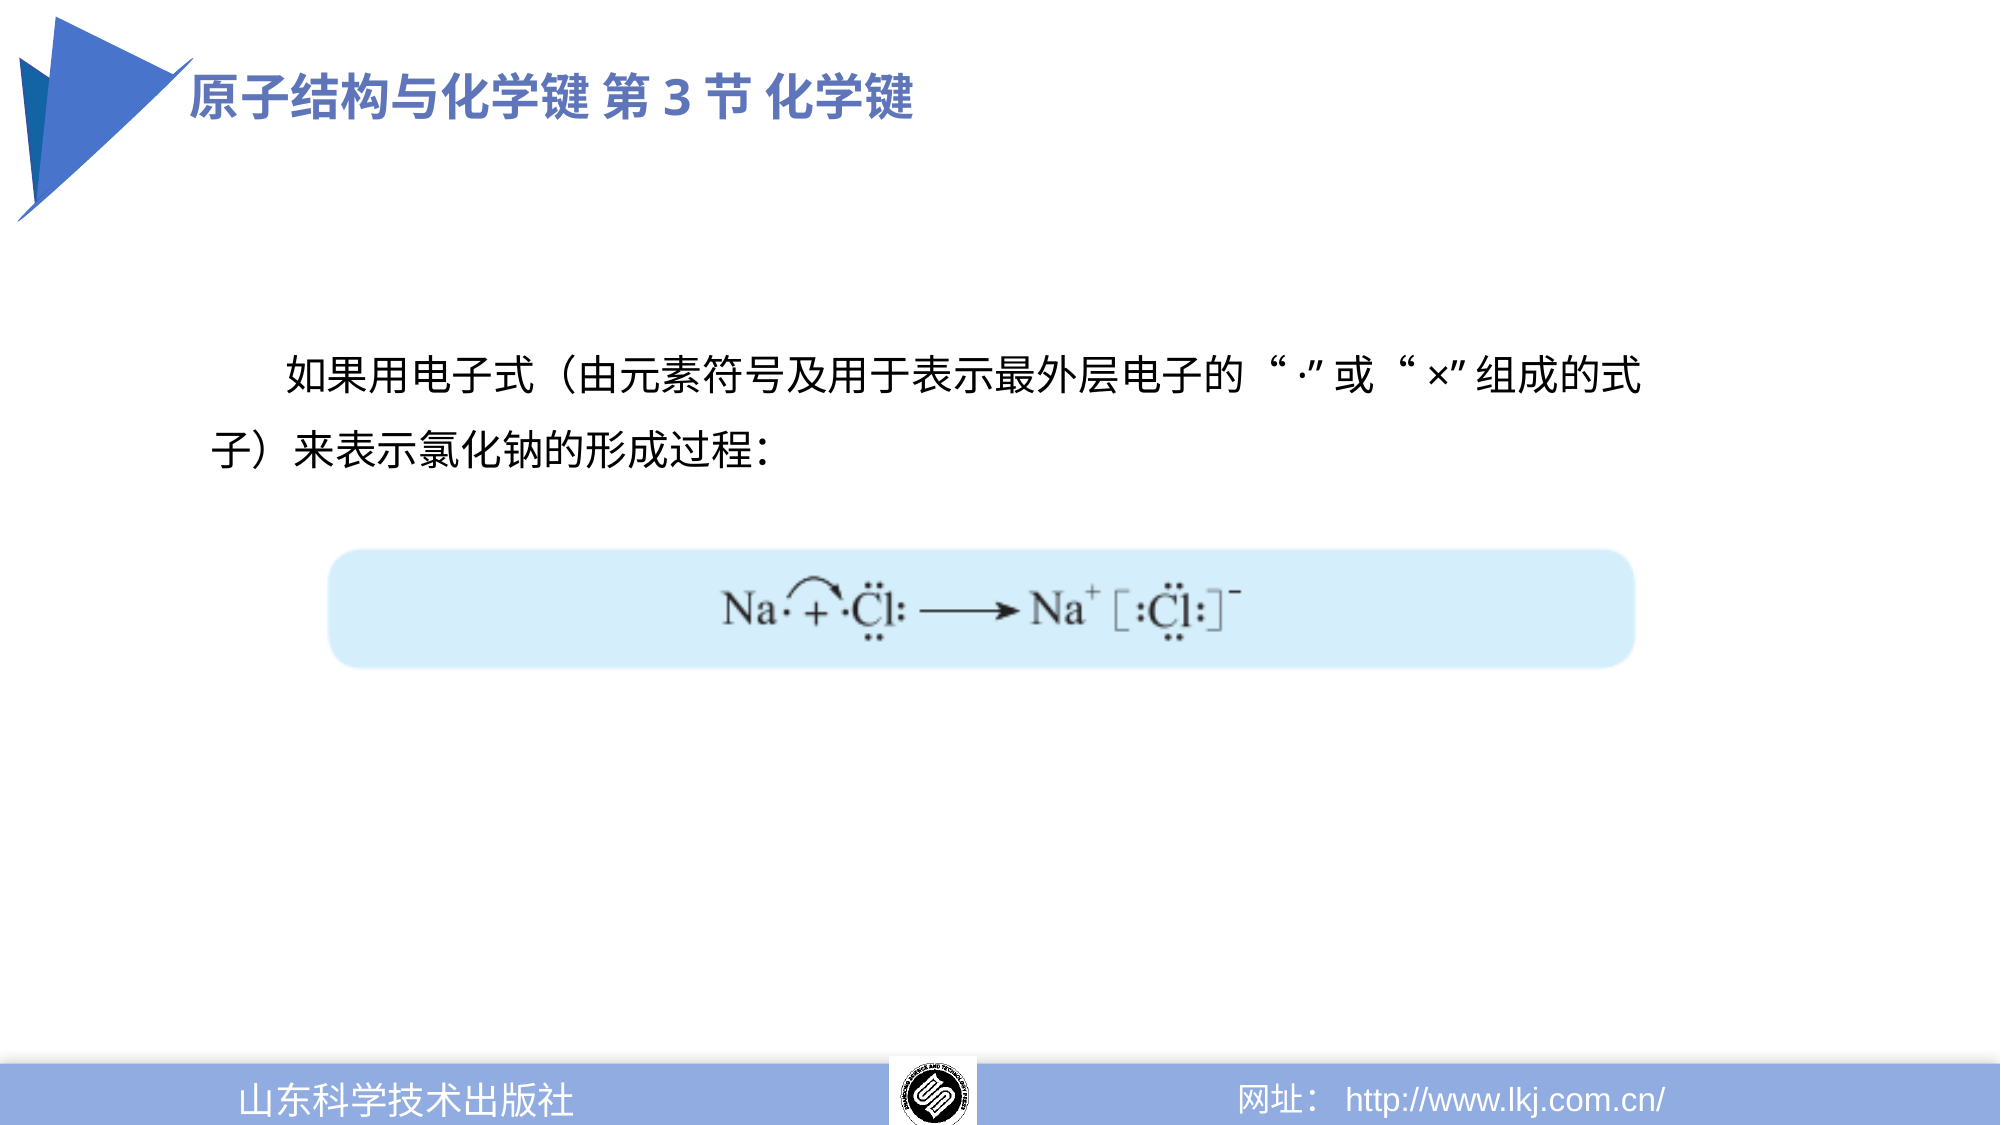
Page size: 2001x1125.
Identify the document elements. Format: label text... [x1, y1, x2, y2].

text_box [0, 1062, 889, 1125]
picture [889, 1055, 978, 1125]
text_box 如果用电子式（由元素符号及用于表示最外层电子的“·”或“×”组成的式子）来表示氯化钠的形成过程： [195, 316, 1739, 522]
text_box [978, 1062, 2000, 1125]
picture [302, 512, 1654, 692]
text_box 网址：http://www.lkj.com.cn/ [1222, 1070, 1890, 1125]
text_box 山东科学技术出版社 [222, 1069, 889, 1125]
text_box 原子结构与化学键 第3节 化学键 [226, 58, 1257, 134]
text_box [0, 29, 226, 182]
